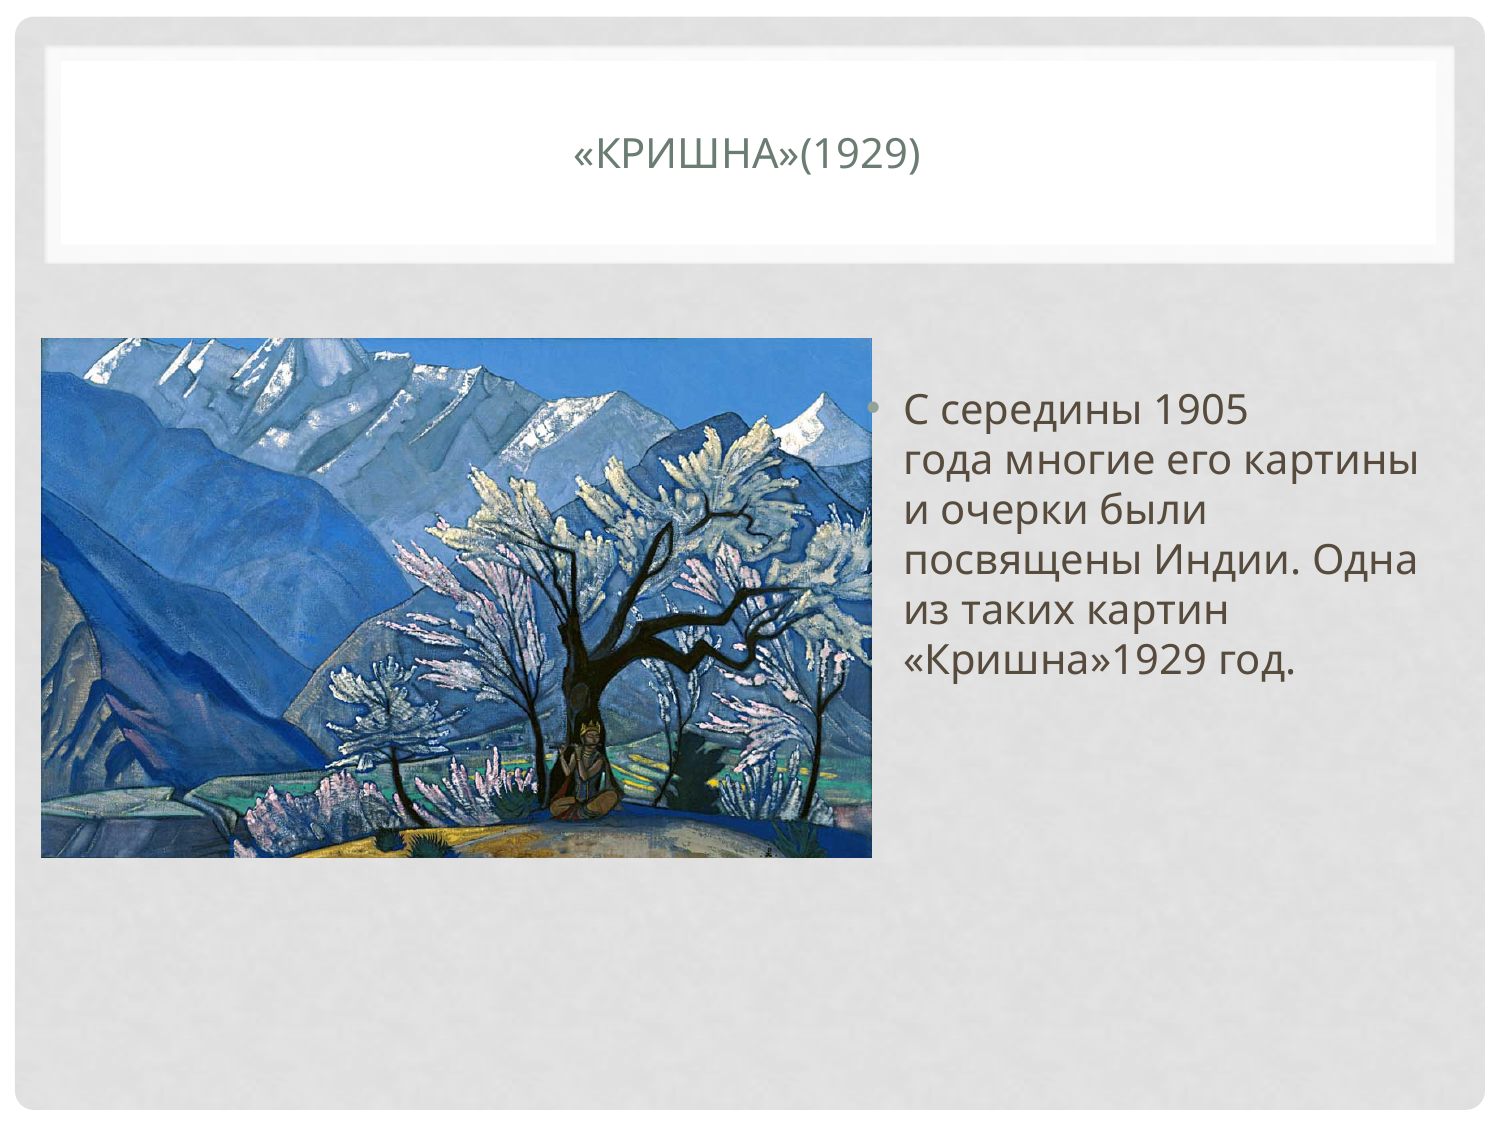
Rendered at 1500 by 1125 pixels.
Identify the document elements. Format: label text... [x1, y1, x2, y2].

title «Кришна»(1929) [69, 66, 1425, 238]
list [40, 337, 872, 859]
list С середины 1905 года многие его картины и очерки были посвящены Индии. Одна из таких картин «Кришна»1929 год. [832, 375, 1456, 1011]
